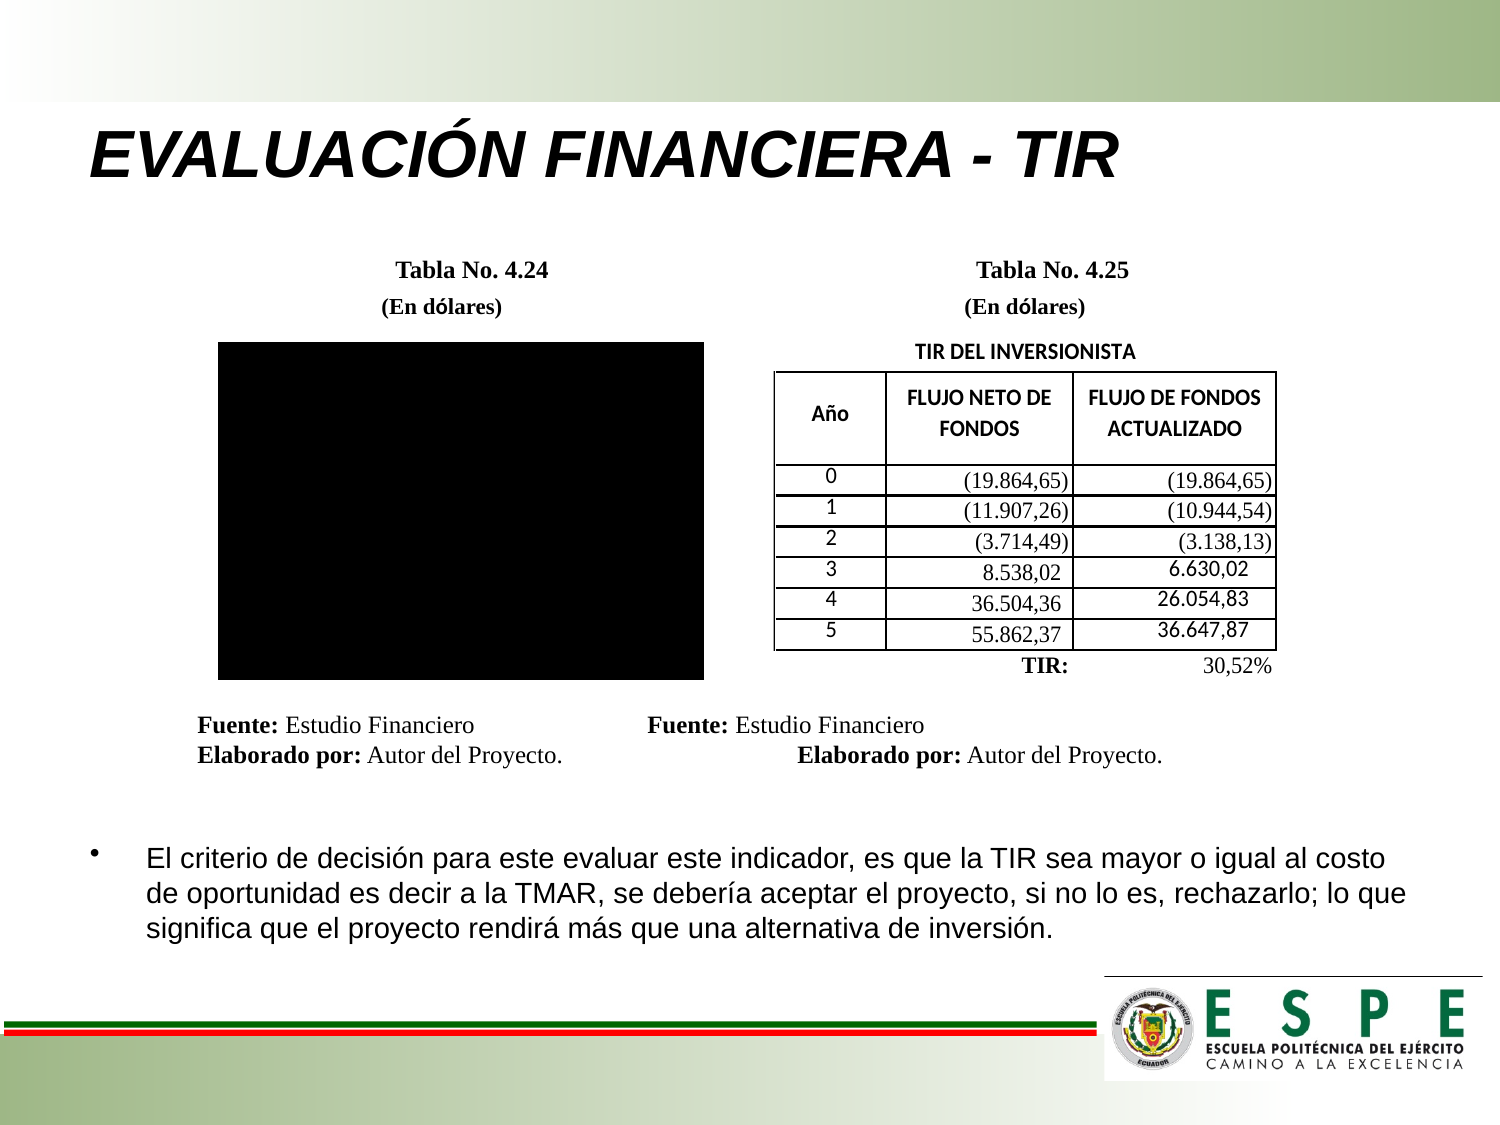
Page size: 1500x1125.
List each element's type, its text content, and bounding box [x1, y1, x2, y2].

title EVALUACIÓN FINANCIERA - TIR [75, 23, 1425, 211]
text_box (En dólares) (En dólares) Fuente: Estudio Financiero Fuente: Estudio Financiero Elaborado por: Autor del Proyecto. Elaborado por: Autor del Proyecto. [182, 284, 1430, 776]
picture [773, 339, 1278, 683]
picture [218, 342, 704, 680]
list El criterio de decisión para este evaluar este indicador, es que la TIR sea mayor o igual al costo de oportunidad es decir a la TMAR, se debería aceptar el proyecto, si no lo es, rechazarlo; lo que significa que el proyecto rendirá más que una alternativa de inversión. [75, 832, 1425, 985]
picture [1104, 976, 1483, 1081]
text_box Tabla No. 4.24 Tabla No. 4.25 [24, 246, 1145, 337]
